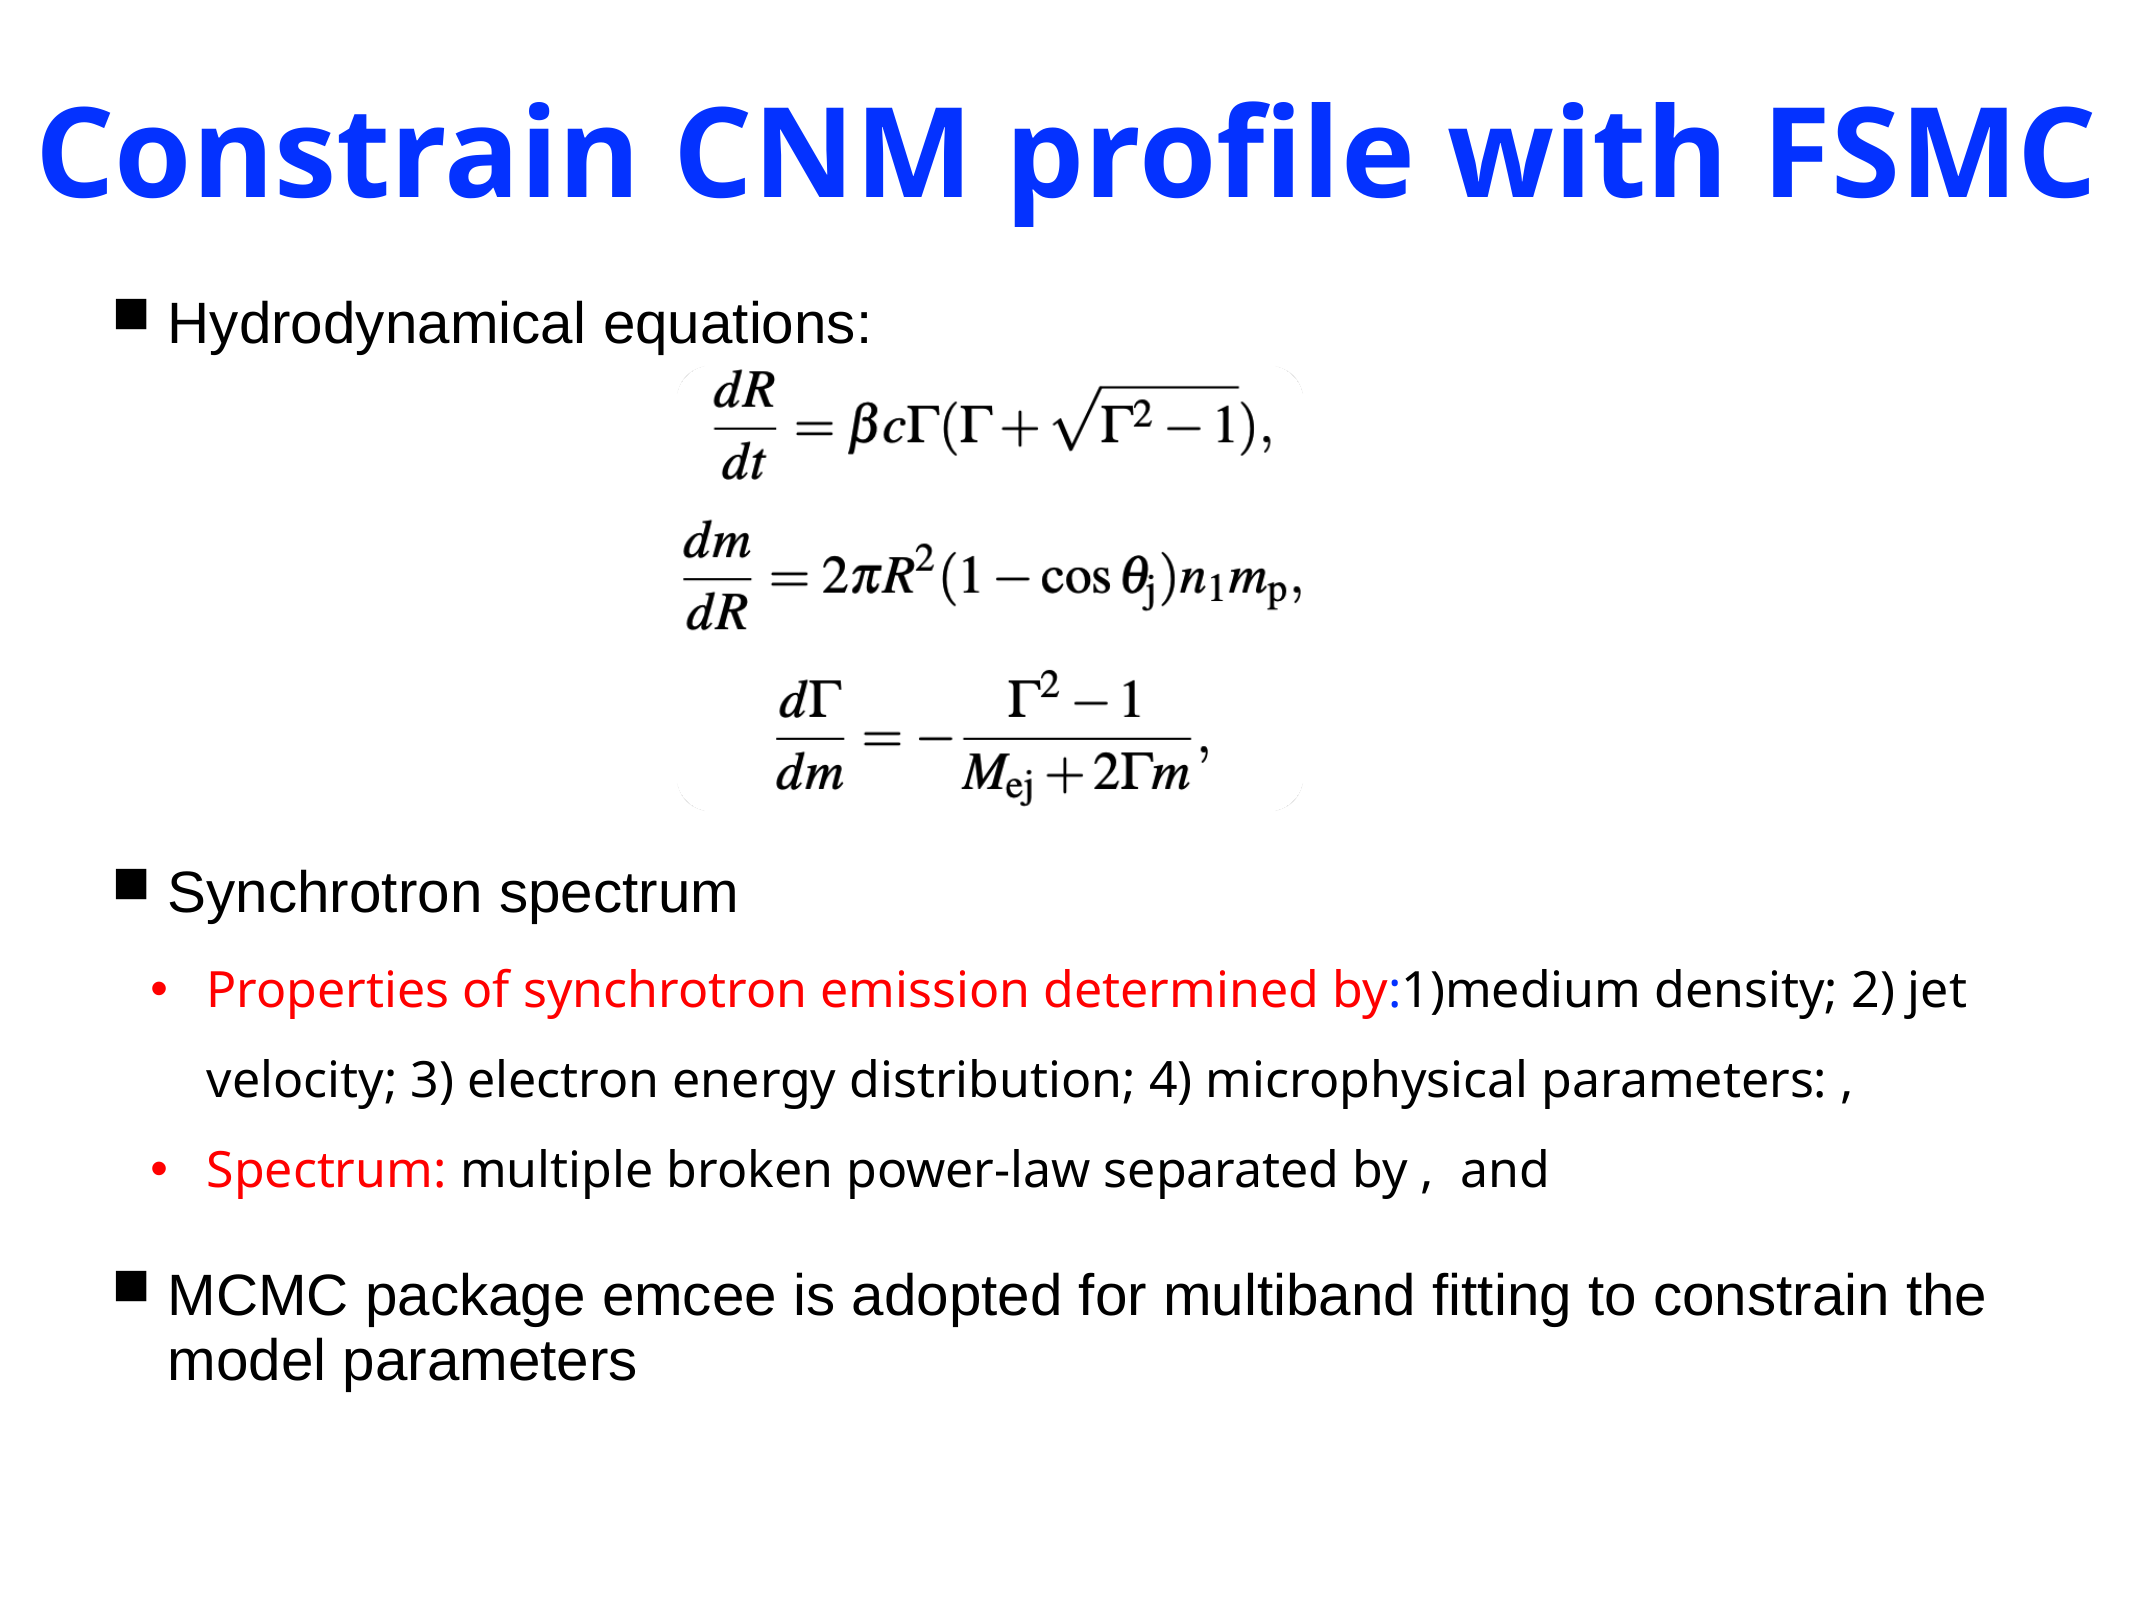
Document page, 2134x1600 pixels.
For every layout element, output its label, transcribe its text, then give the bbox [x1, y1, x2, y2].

text_box MCMC package emcee is adopted for multiband fitting to constrain the model parameters [96, 1255, 2060, 1401]
text_box Hydrodynamical equations: [96, 284, 2064, 364]
text_box Synchrotron spectrum [96, 853, 2064, 934]
picture [676, 365, 1305, 812]
title Constrain CNM profile with FSMC [0, 8, 2134, 286]
